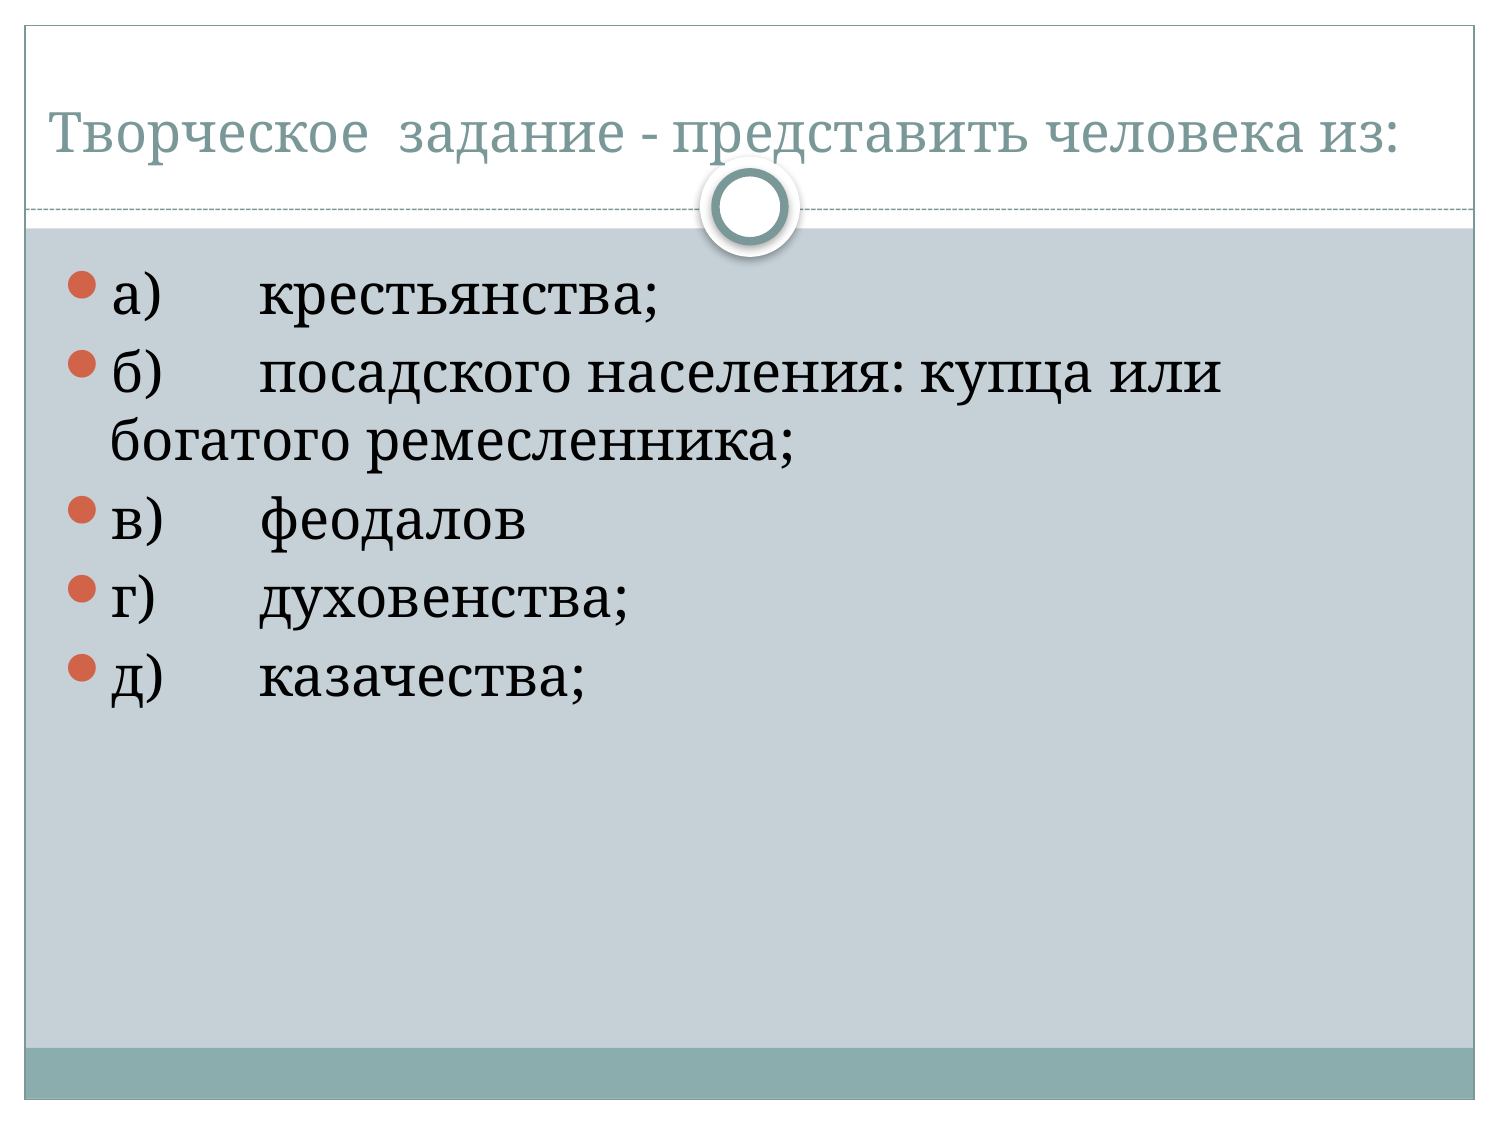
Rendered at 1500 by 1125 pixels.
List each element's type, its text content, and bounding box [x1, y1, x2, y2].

title Творческое задание - представить человека из: [0, 46, 1451, 172]
list а) крестьянства; б) посадского населения: купца или богатого ремесленника; в) феодалов г) духовенства; д) казачества; [49, 250, 1445, 1001]
